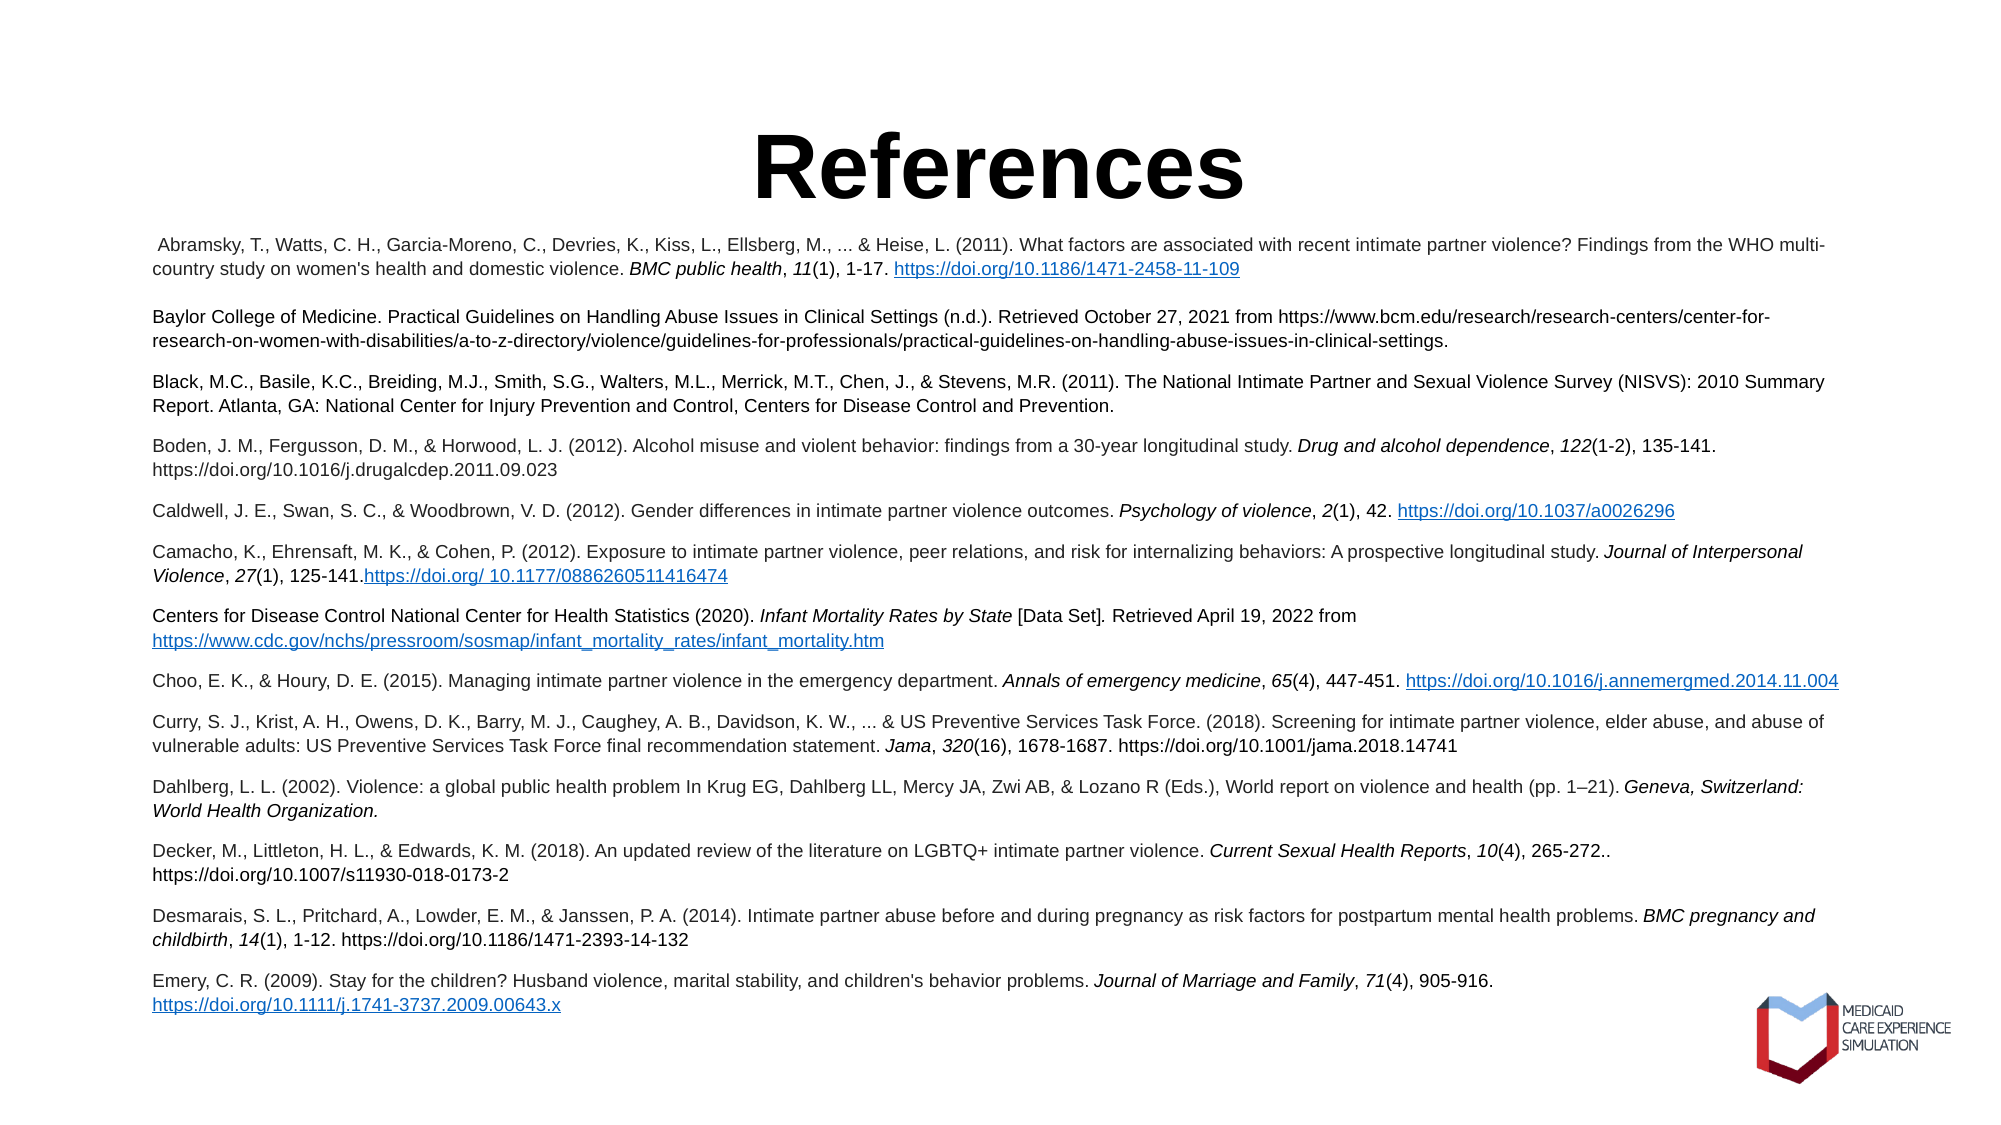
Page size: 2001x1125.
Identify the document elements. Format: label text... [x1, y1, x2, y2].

title References [137, 59, 1863, 223]
picture [1751, 990, 1951, 1085]
list Abramsky, T., Watts, C. H., Garcia-Moreno, C., Devries, K., Kiss, L., Ellsberg, M., ... & Heise, L. (2011). What factors are associated with recent intimate partner violence? Findings from the WHO multi-country study on women's health and domestic violence. BMC public health, 11(1), 1-17. https://doi.org/10.1186/1471-2458-11-109 Baylor College of Medicine. Practical Guidelines on Handling Abuse Issues in Clinical Settings (n.d.). Retrieved October 27, 2021 from https://www.bcm.edu/research/research-centers/center-for-research-on-women-with-disabilities/a-to-z-directory/violence/guidelines-for-professionals/practical-guidelines-on-handling-abuse-issues-in-clinical-settings. Black, M.C., Basile, K.C., Breiding, M.J., Smith, S.G., Walters, M.L., Merrick, M.T., Chen, J., & Stevens, M.R. (2011). The National Intimate Partner and Sexual Violence Survey (NISVS): 2010 Summary Report. Atlanta, GA: National Center for Injury Prevention and Control, Centers for Disease Control and Prevention. Boden, J. M., Fergusson, D. M., & Horwood, L. J. (2012). Alcohol misuse and violent behavior: findings from a 30-year longitudinal study. Drug and alcohol dependence, 122(1-2), 135-141. https://doi.org/10.1016/j.drugalcdep.2011.09.023 Caldwell, J. E., Swan, S. C., & Woodbrown, V. D. (2012). Gender differences in intimate partner violence outcomes. Psychology of violence, 2(1), 42. https://doi.org/10.1037/a0026296 Camacho, K., Ehrensaft, M. K., & Cohen, P. (2012). Exposure to intimate partner violence, peer relations, and risk for internalizing behaviors: A prospective longitudinal study. Journal of Interpersonal Violence, 27(1), 125-141.https://doi.org/ 10.1177/0886260511416474 Centers for Disease Control National Center for Health Statistics (2020). Infant Mortality Rates by State [Data Set]. Retrieved April 19, 2022 from https://www.cdc.gov/nchs/pressroom/sosmap/infant_mortality_rates/infant_mortality.htm Choo, E. K., & Houry, D. E. (2015). Managing intimate partner violence in the emergency department. Annals of emergency medicine, 65(4), 447-451. https://doi.org/10.1016/j.annemergmed.2014.11.004 Curry, S. J., Krist, A. H., Owens, D. K., Barry, M. J., Caughey, A. B., Davidson, K. W., ... & US Preventive Services Task Force. (2018). Screening for intimate partner violence, elder abuse, and abuse of vulnerable adults: US Preventive Services Task Force final recommendation statement. Jama, 320(16), 1678-1687. https://doi.org/10.1001/jama.2018.14741 Dahlberg, L. L. (2002). Violence: a global public health problem In Krug EG, Dahlberg LL, Mercy JA, Zwi AB, & Lozano R (Eds.), World report on violence and health (pp. 1–21). Geneva, Switzerland: World Health Organization. Decker, M., Littleton, H. L., & Edwards, K. M. (2018). An updated review of the literature on LGBTQ+ intimate partner violence. Current Sexual Health Reports, 10(4), 265-272.. https://doi.org/10.1007/s11930-018-0173-2 Desmarais, S. L., Pritchard, A., Lowder, E. M., & Janssen, P. A. (2014). Intimate partner abuse before and during pregnancy as risk factors for postpartum mental health problems. BMC pregnancy and childbirth, 14(1), 1-12. https://doi.org/10.1186/1471-2393-14-132 Emery, C. R. (2009). Stay for the children? Husband violence, marital stability, and children's behavior problems. Journal of Marriage and Family, 71(4), 905-916. https://doi.org/10.1111/j.1741-3737.2009.00643.x [137, 223, 1863, 991]
